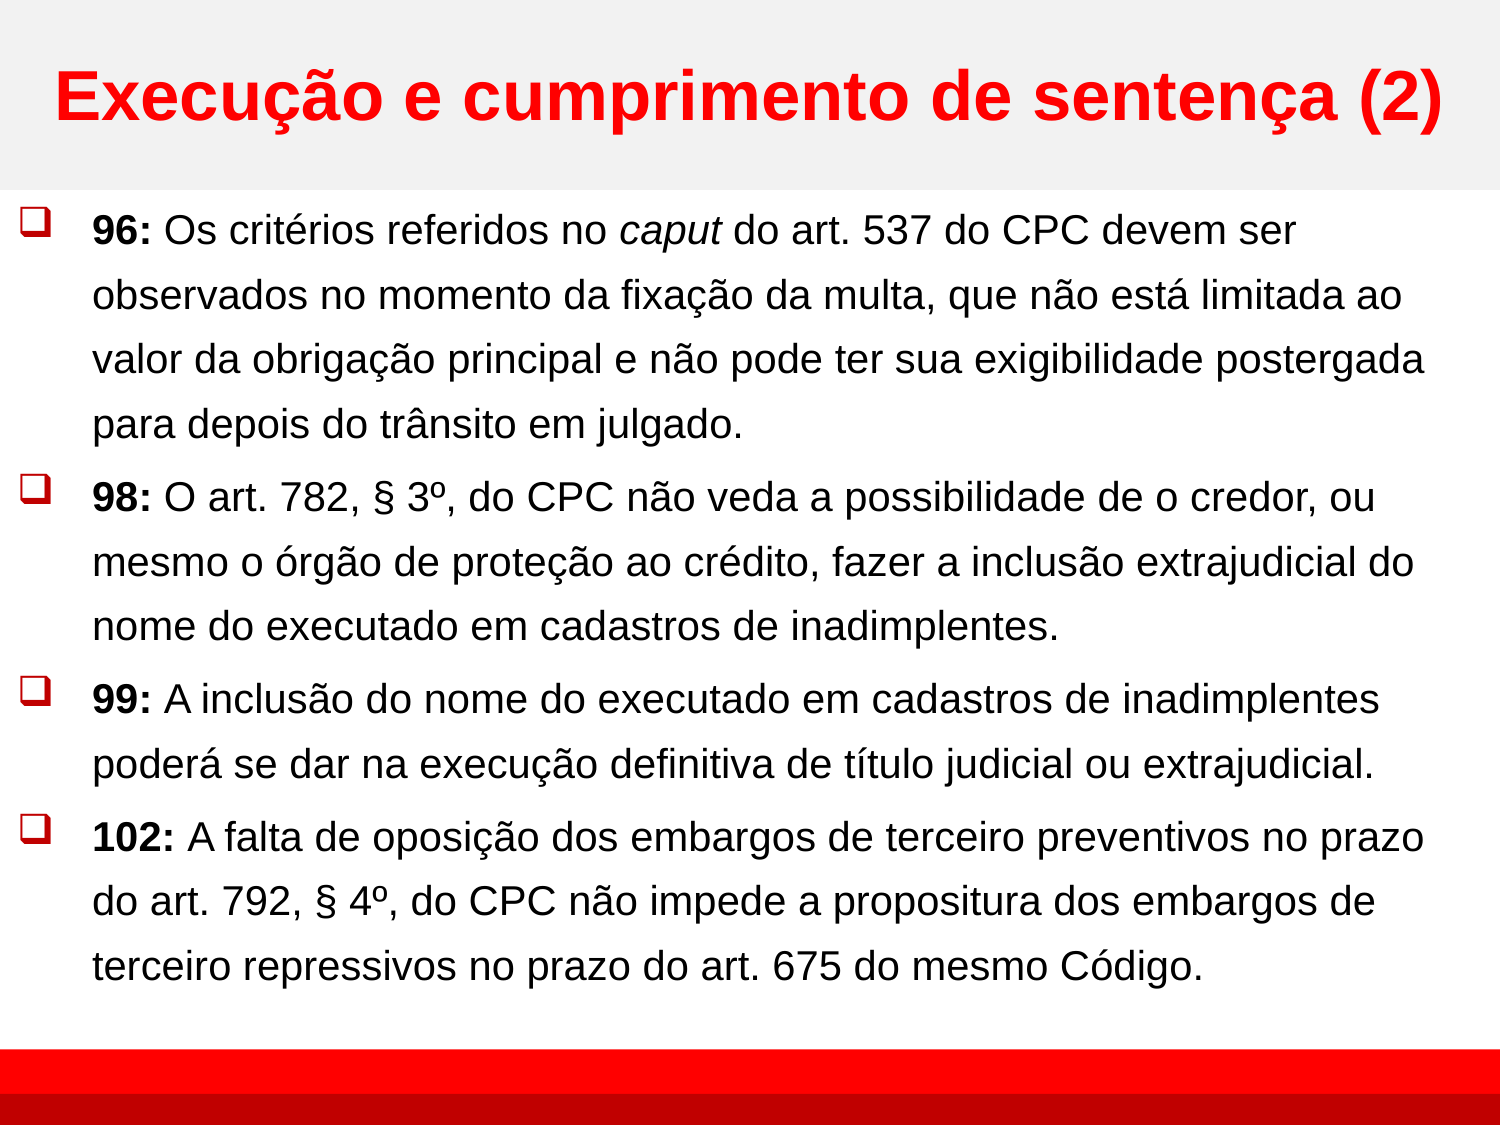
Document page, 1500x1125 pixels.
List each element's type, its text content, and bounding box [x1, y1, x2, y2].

text_box [0, 1047, 1500, 1092]
title Execução e cumprimento de sentença (2) [0, 0, 1500, 190]
text_box [0, 1092, 1500, 1125]
text_box 96: Os critérios referidos no caput do art. 537 do CPC devem ser observados no momento da fixação da multa, que não está limitada ao valor da obrigação principal e não pode ter sua exigibilidade postergada para depois do trânsito em julgado. 98: O art. 782, § 3º, do CPC não veda a possibilidade de o credor, ou mesmo o órgão de proteção ao crédito, fazer a inclusão extrajudicial do nome do executado em cadastros de inadimplentes. 99: A inclusão do nome do executado em cadastros de inadimplentes poderá se dar na execução definitiva de título judicial ou extrajudicial. 102: A falta de oposição dos embargos de terceiro preventivos no prazo do art. 792, § 4º, do CPC não impede a propositura dos embargos de terceiro repressivos no prazo do art. 675 do mesmo Código. [2, 181, 1497, 997]
